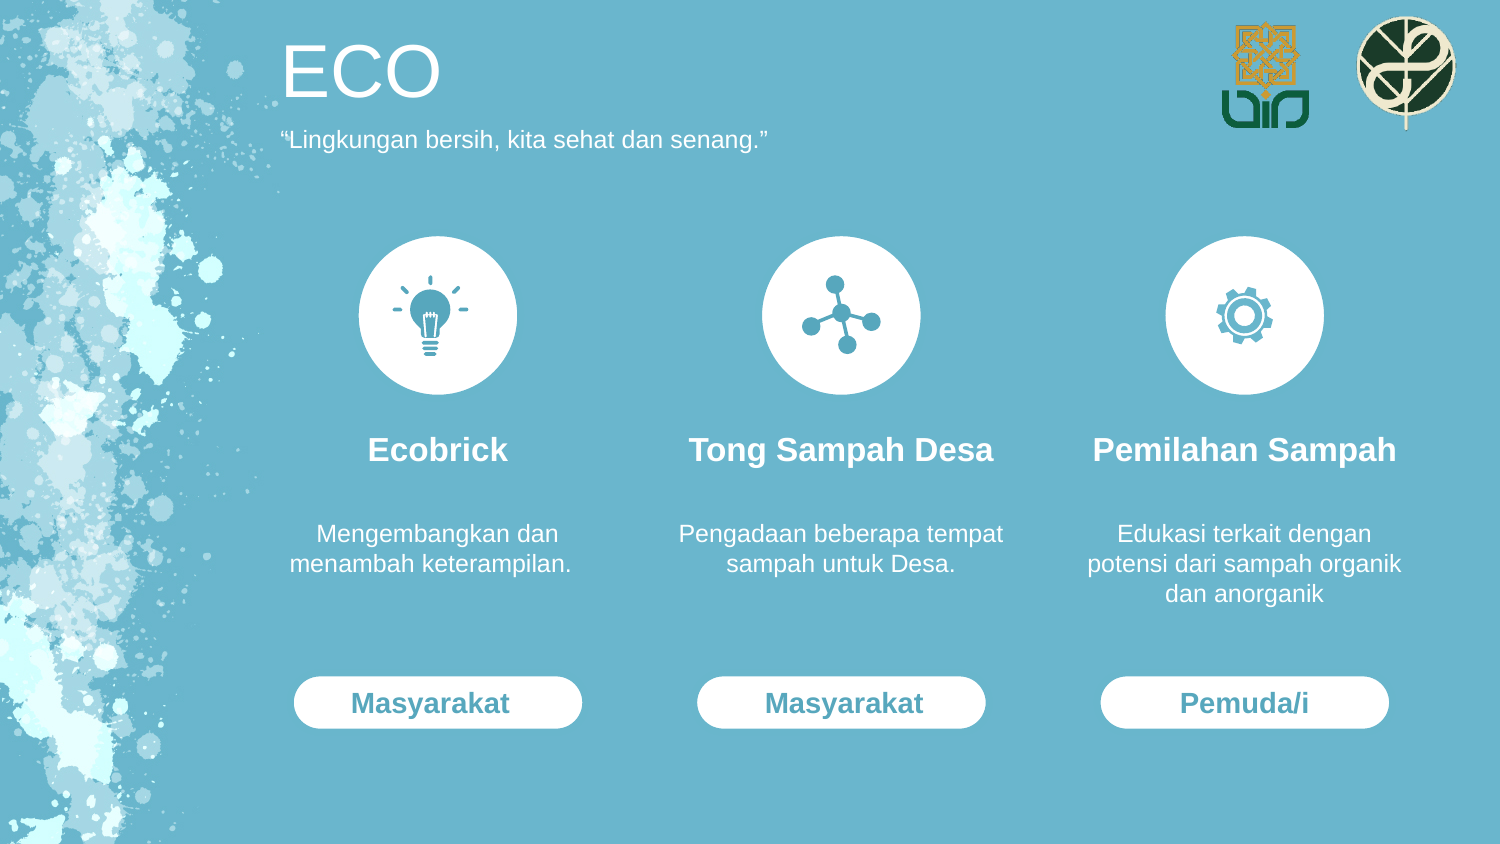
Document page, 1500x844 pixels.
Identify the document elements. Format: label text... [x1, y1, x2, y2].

text_box Masyarakat [314, 677, 546, 727]
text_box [1059, 420, 1430, 617]
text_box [252, 420, 624, 586]
text_box [288, 670, 588, 735]
text_box [799, 273, 883, 357]
list ECO [265, 20, 1221, 114]
text_box [456, 305, 471, 314]
text_box [450, 284, 463, 296]
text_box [656, 420, 1027, 586]
text_box [1095, 670, 1395, 735]
text_box [398, 284, 411, 297]
list “Lingkungan bersih, kita sehat dan senang.” [265, 114, 1240, 162]
text_box [353, 230, 523, 401]
text_box [390, 305, 405, 314]
text_box [691, 670, 992, 735]
text_box [1159, 230, 1330, 401]
picture [0, 0, 1500, 844]
text_box Masyarakat [742, 677, 947, 727]
text_box [756, 230, 927, 401]
text_box Pemuda/i [1161, 677, 1329, 727]
text_box [1214, 284, 1276, 347]
text_box [408, 273, 453, 358]
